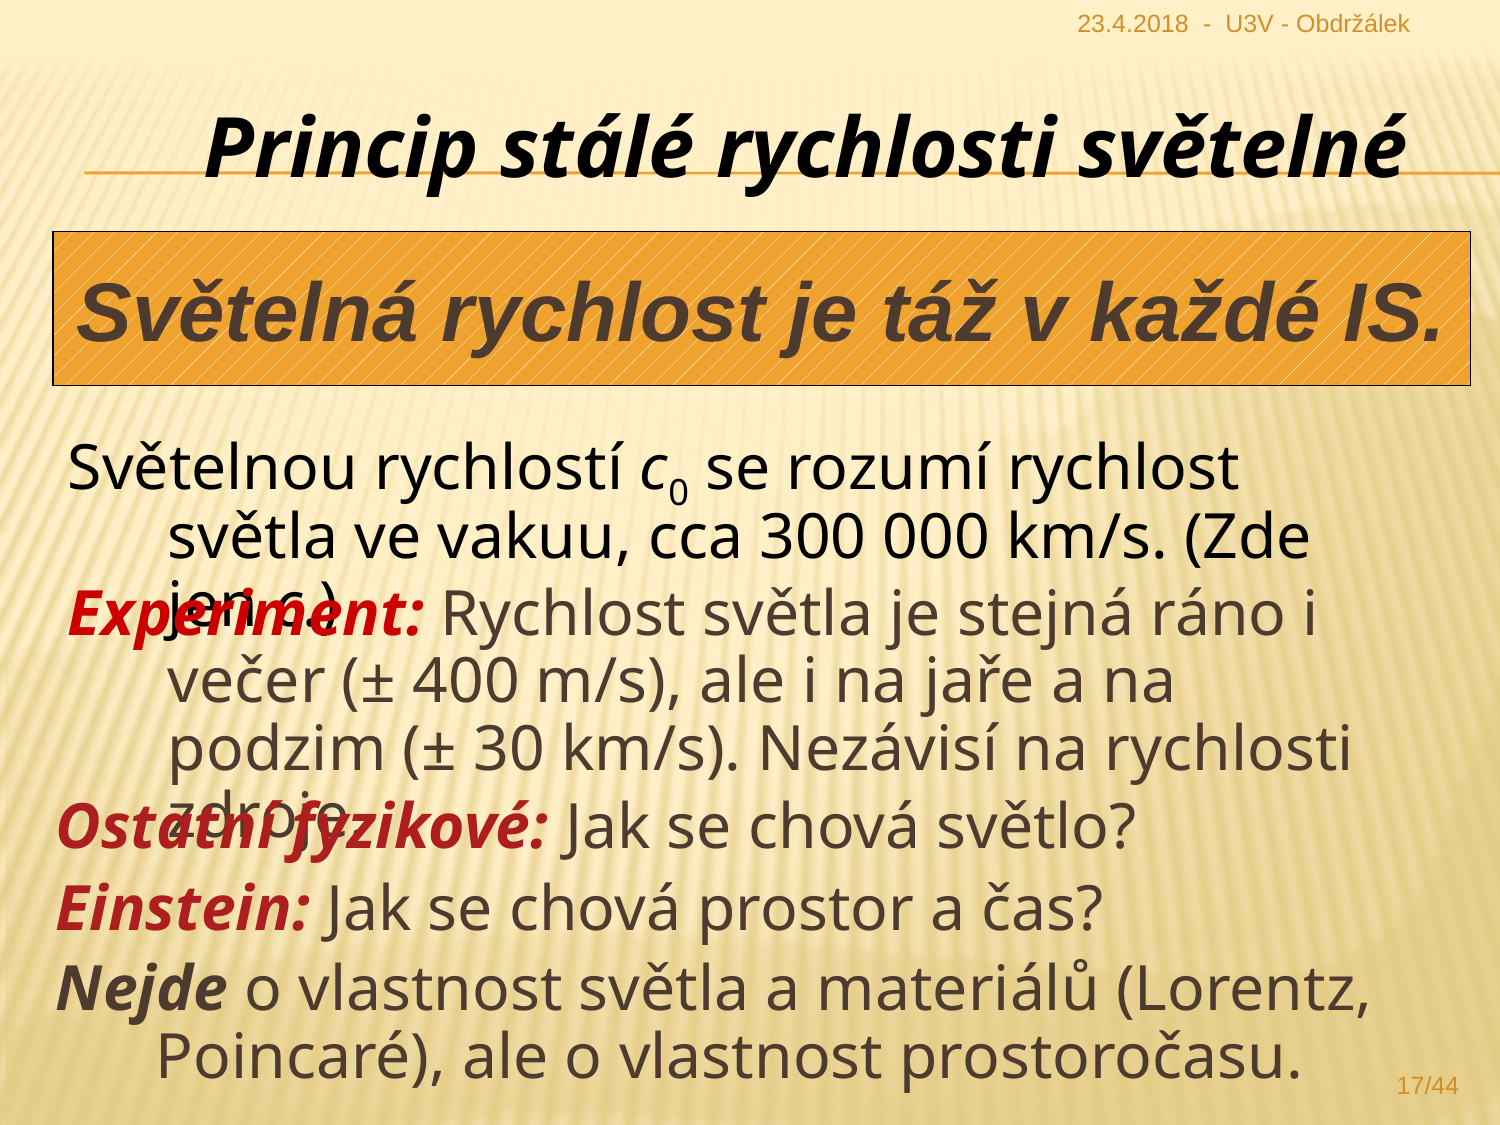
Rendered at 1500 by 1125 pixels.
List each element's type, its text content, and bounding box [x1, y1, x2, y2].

text_box Světelná rychlost je táž v každé IS. [53, 231, 1471, 386]
text_box Ostatní fyzikové: Jak se chová světlo? [41, 786, 1392, 869]
text_box Experiment: Rychlost světla je stejná ráno i večer (± 400 m/s), ale i na jaře a na podzim (± 30 km/s). Nezávisí na rychlosti zdroje. [53, 574, 1404, 787]
text_box Světelnou rychlostí c0 se rozumí rychlost světla ve vakuu, cca 300 000 km/s. (Zde jen c.) [53, 420, 1404, 563]
text_box 17/44 [1349, 1061, 1475, 1103]
text_box Einstein: Jak se chová prostor a čas? Nejde o vlastnost světla a materiálů (Lorentz, Poincaré), ale o vlastnost prostoročasu. [41, 869, 1392, 1094]
title Princip stálé rychlosti světelné [188, 75, 1475, 213]
text_box 23.4.2018 - U3V - Obdržálek [1062, 0, 1495, 48]
